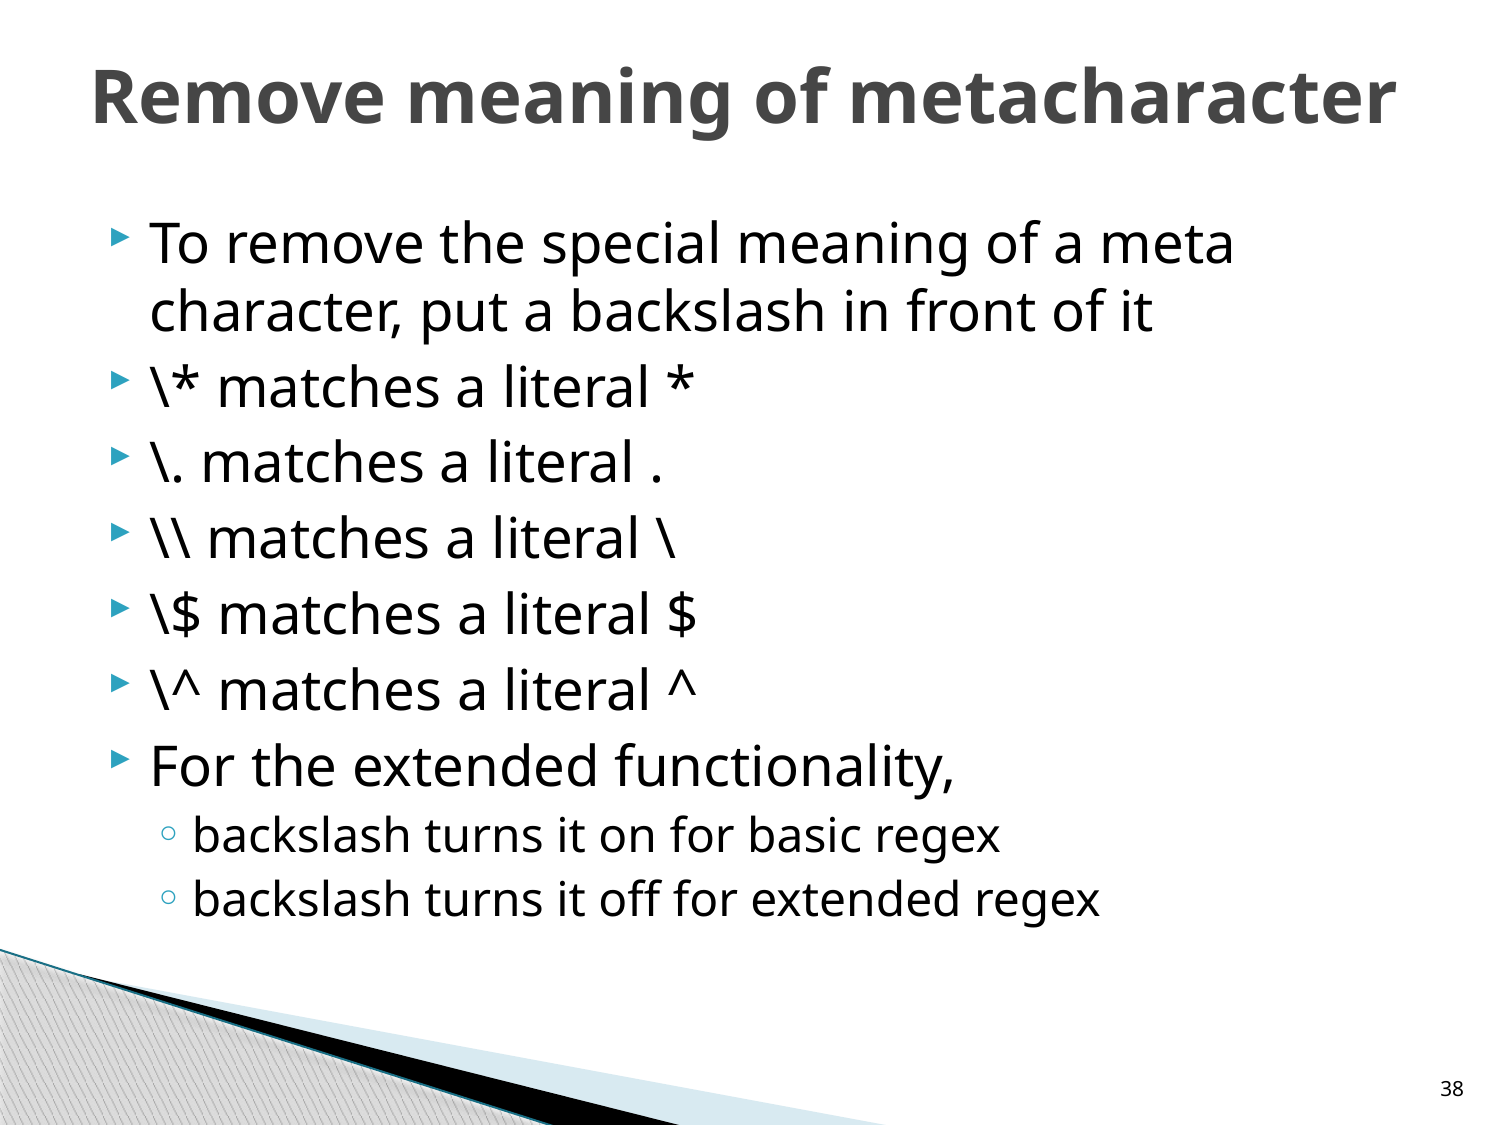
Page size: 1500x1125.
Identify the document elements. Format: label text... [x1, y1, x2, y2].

list To remove the special meaning of a meta character, put a backslash in front of it \* matches a literal * \. matches a literal . \\ matches a literal \ \$ matches a literal $ \^ matches a literal ^ For the extended functionality, backslash turns it on for basic regex backslash turns it off for extended regex [74, 199, 1426, 943]
slide_number 38 [1418, 1051, 1479, 1112]
title Remove meaning of metacharacter [75, 0, 1425, 188]
